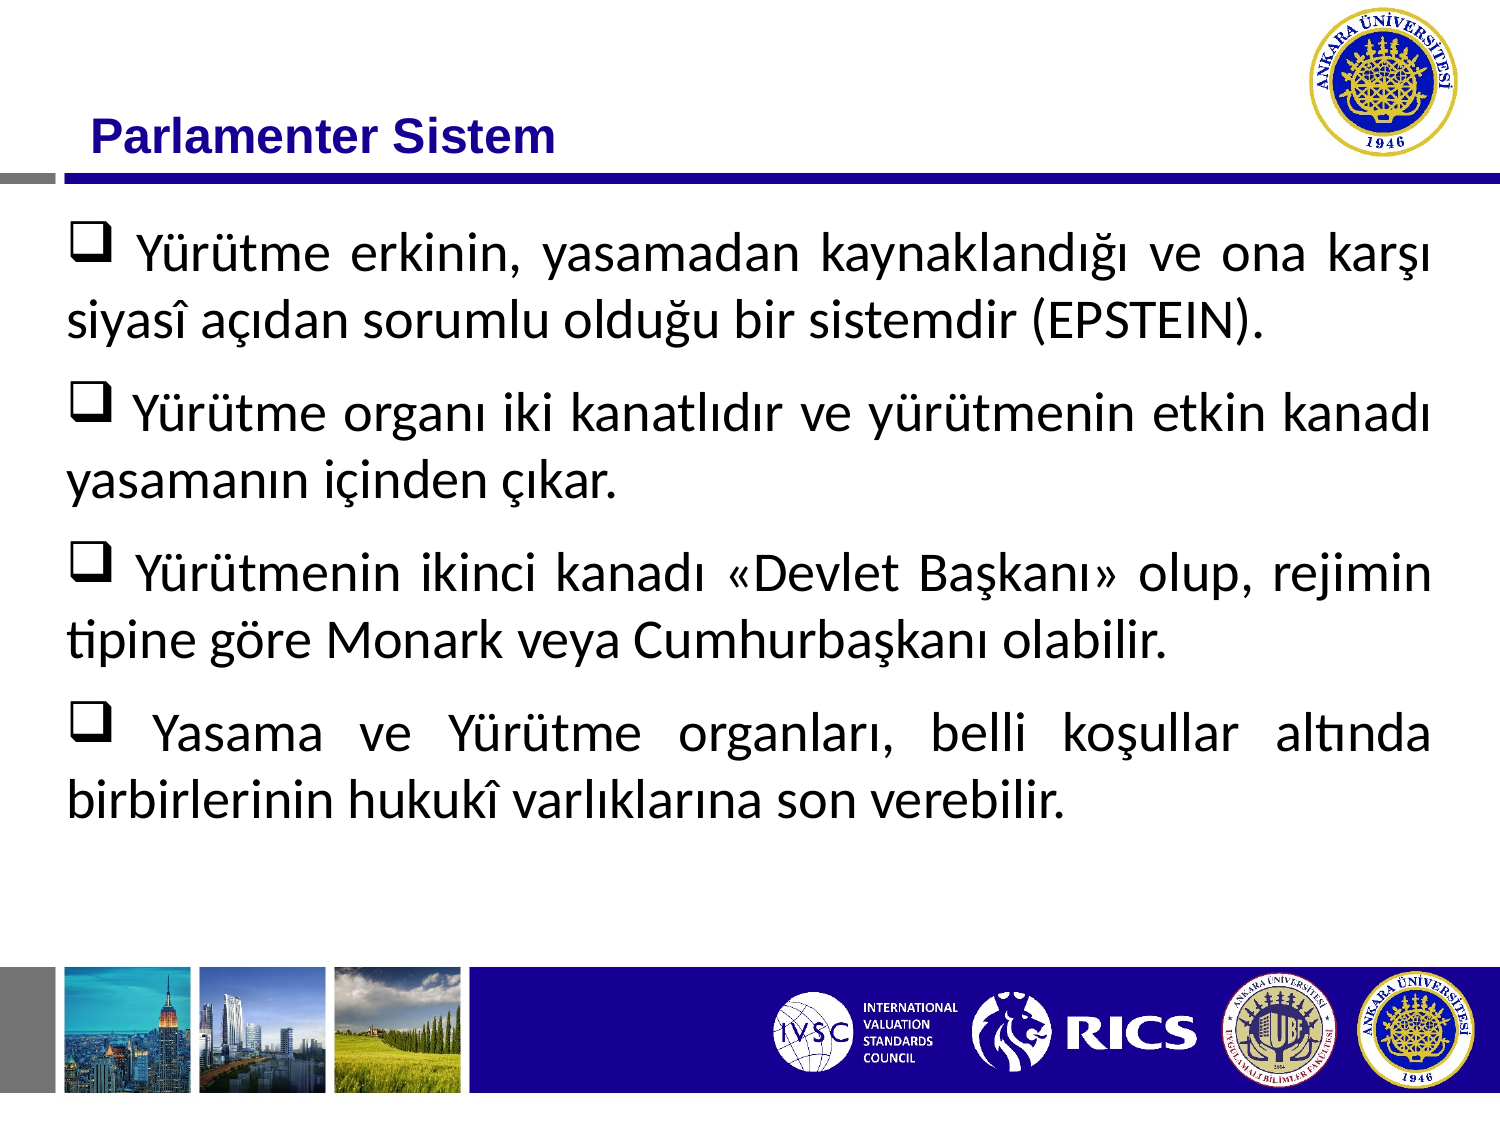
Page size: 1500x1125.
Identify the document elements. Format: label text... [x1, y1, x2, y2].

picture [0, 0, 1500, 1125]
title Parlamenter Sistem [75, 102, 1214, 174]
text_box Yürütme erkinin, yasamadan kaynaklandığı ve ona karşı siyasî açıdan sorumlu olduğu bir sistemdir (EPSTEIN). Yürütme organı iki kanatlıdır ve yürütmenin etkin kanadı yasamanın içinden çıkar. Yürütmenin ikinci kanadı «Devlet Başkanı» olup, rejimin tipine göre Monark veya Cumhurbaşkanı olabilir. Yasama ve Yürütme organları, belli koşullar altında birbirlerinin hukukî varlıklarına son verebilir. [51, 207, 1449, 838]
